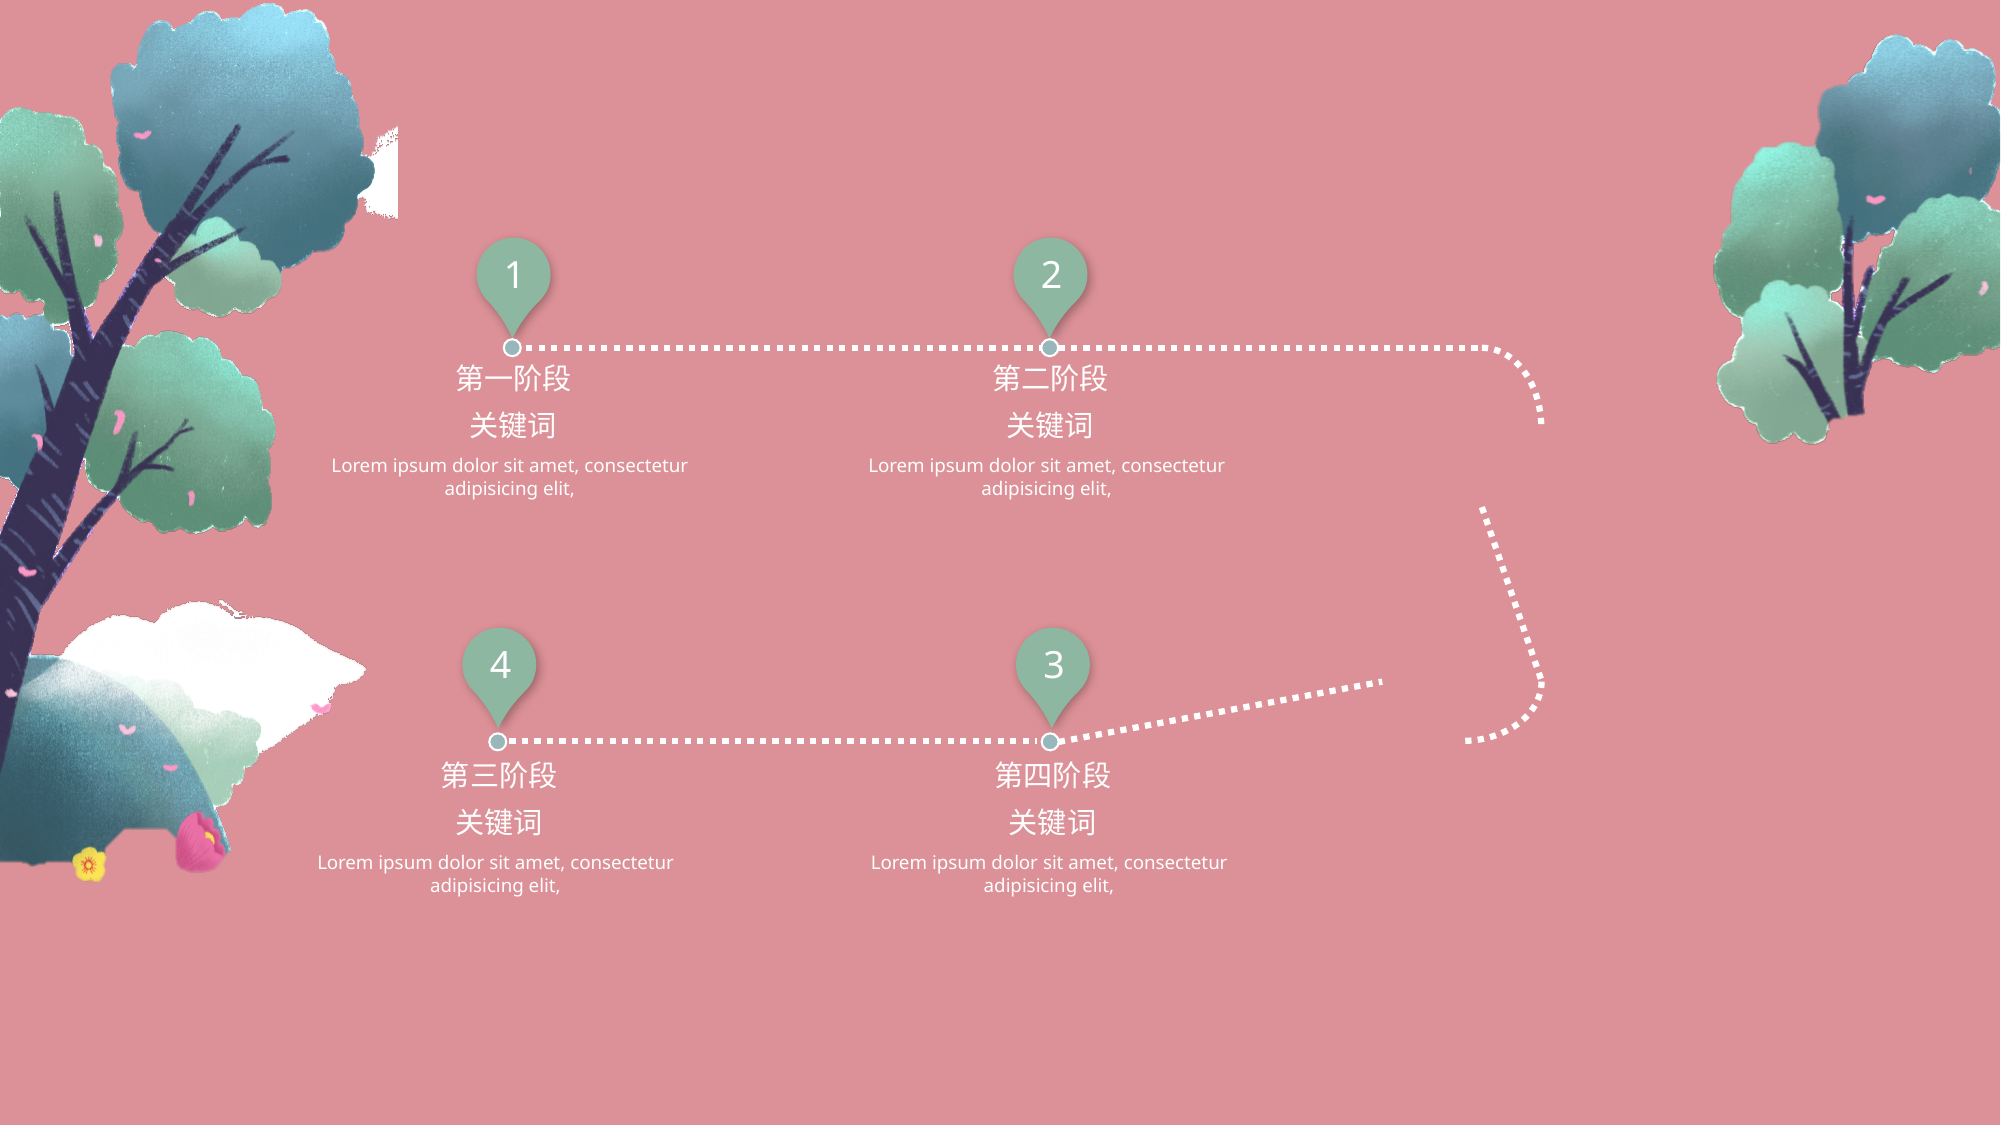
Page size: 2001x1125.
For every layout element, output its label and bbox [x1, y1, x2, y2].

text_box [806, 352, 1292, 530]
text_box [255, 749, 741, 927]
text_box [1016, 627, 1090, 702]
text_box [1461, 681, 1543, 742]
text_box [269, 352, 755, 530]
text_box [488, 732, 508, 749]
picture [0, 0, 398, 1125]
text_box [462, 627, 537, 702]
text_box [1481, 347, 1542, 428]
text_box [1040, 732, 1060, 749]
text_box [1040, 338, 1059, 352]
text_box [809, 749, 1294, 927]
text_box [1013, 237, 1088, 312]
text_box [502, 338, 522, 352]
picture [1644, 0, 2001, 1121]
text_box [476, 237, 551, 312]
